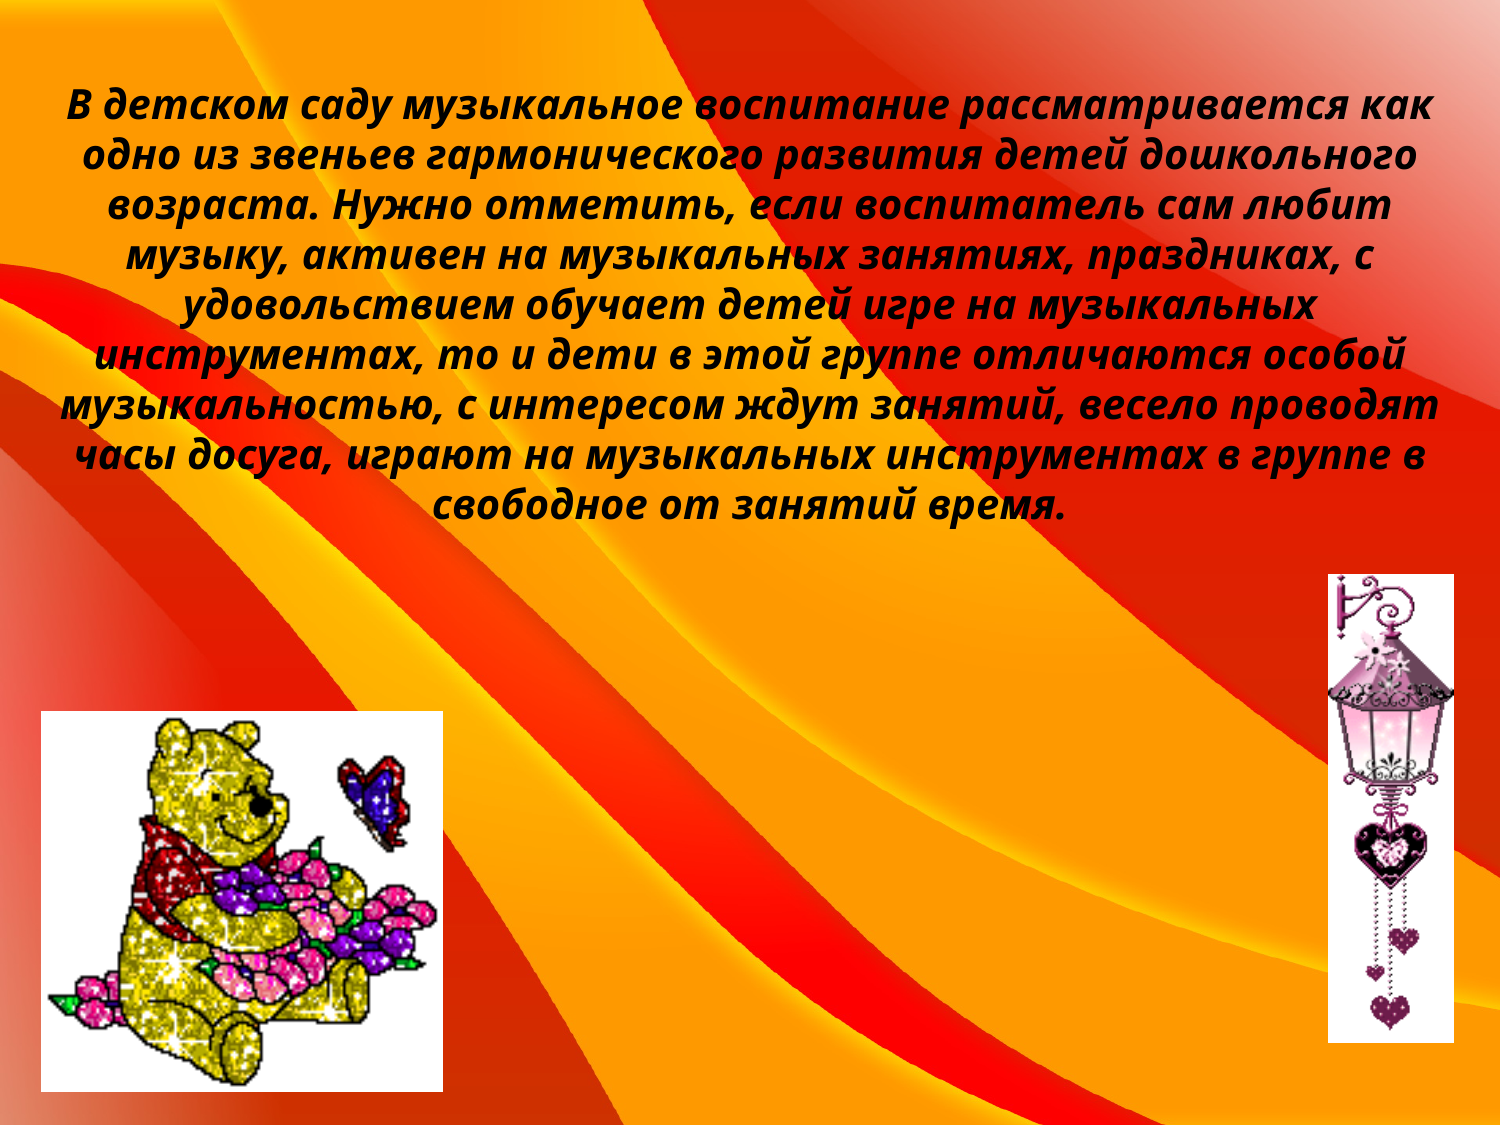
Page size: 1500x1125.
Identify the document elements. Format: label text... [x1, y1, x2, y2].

picture [0, 0, 1500, 1125]
text_box В детском саду музыкальное воспитание рассматривается как одно из звеньев гармонического развития детей дошкольного возраста. Нужно отметить, если воспитатель сам любит музыку, активен на музыкальных занятиях, праздниках, с удовольствием обучает детей игре на музыкальных инструментах, то и дети в этой группе отличаются особой музыкальностью, с интересом ждут занятий, весело проводят часы досуга, играют на музыкальных инструментах в группе в свободное от занятий время. [29, 70, 1471, 536]
